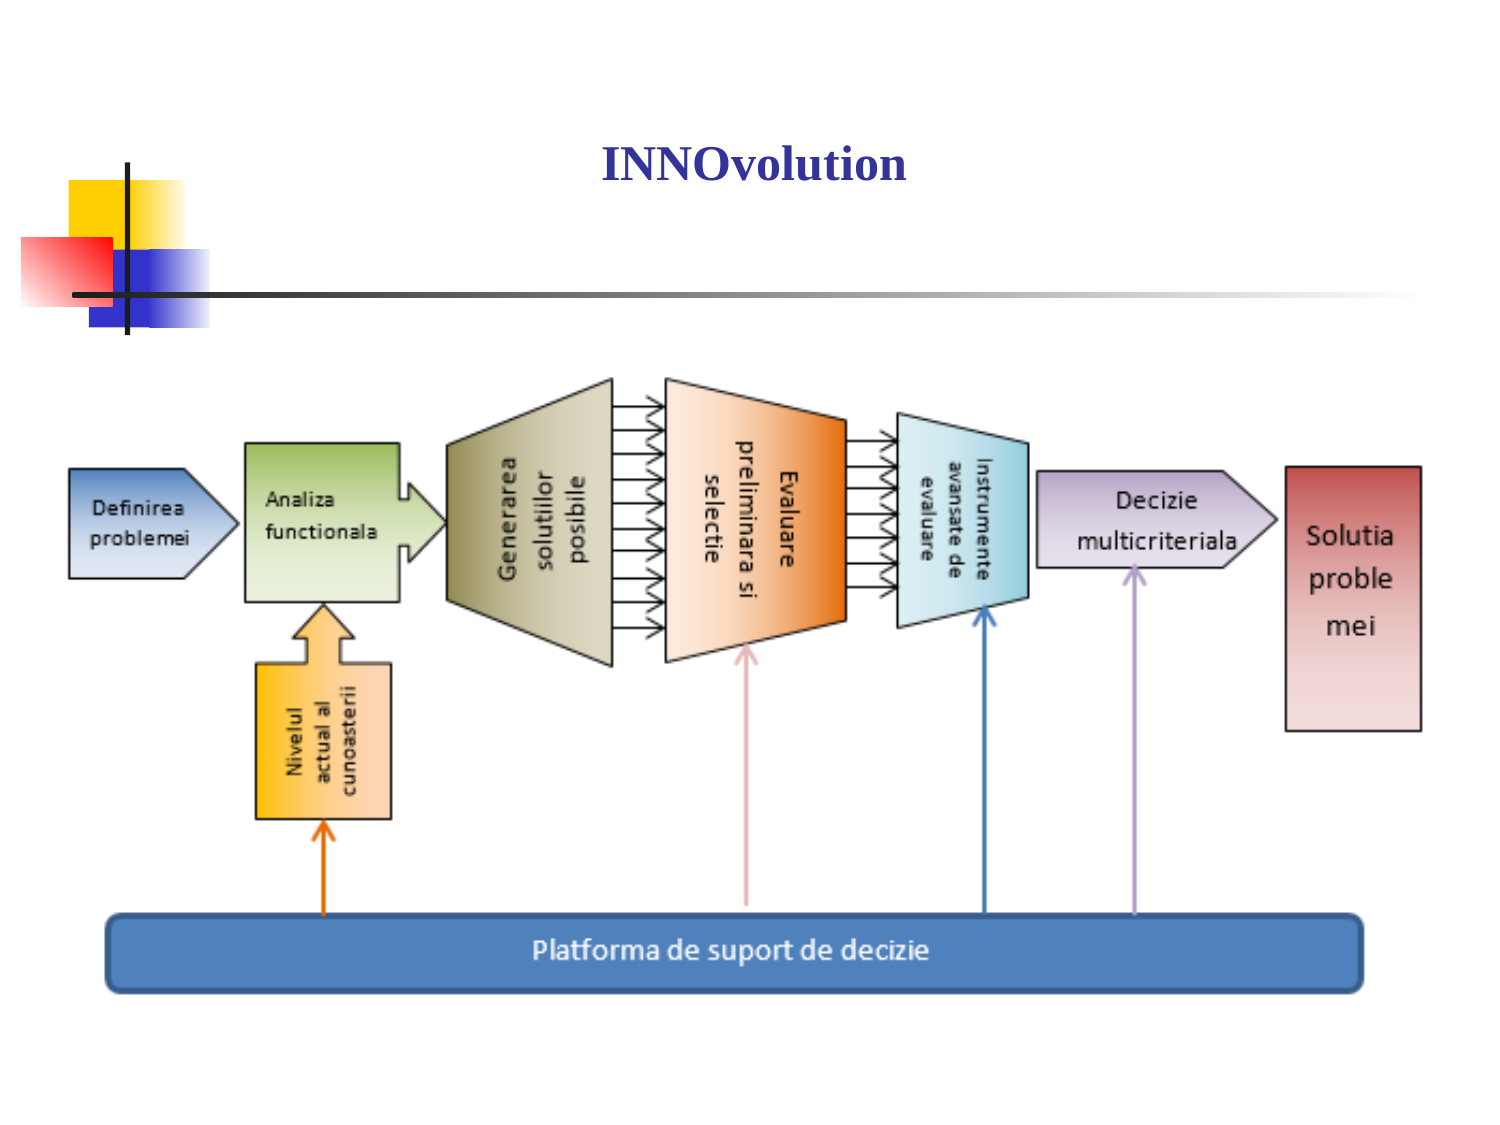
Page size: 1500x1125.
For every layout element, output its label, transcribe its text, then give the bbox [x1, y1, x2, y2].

picture [43, 361, 1442, 1012]
text_box INNOvolution [66, 66, 1442, 254]
